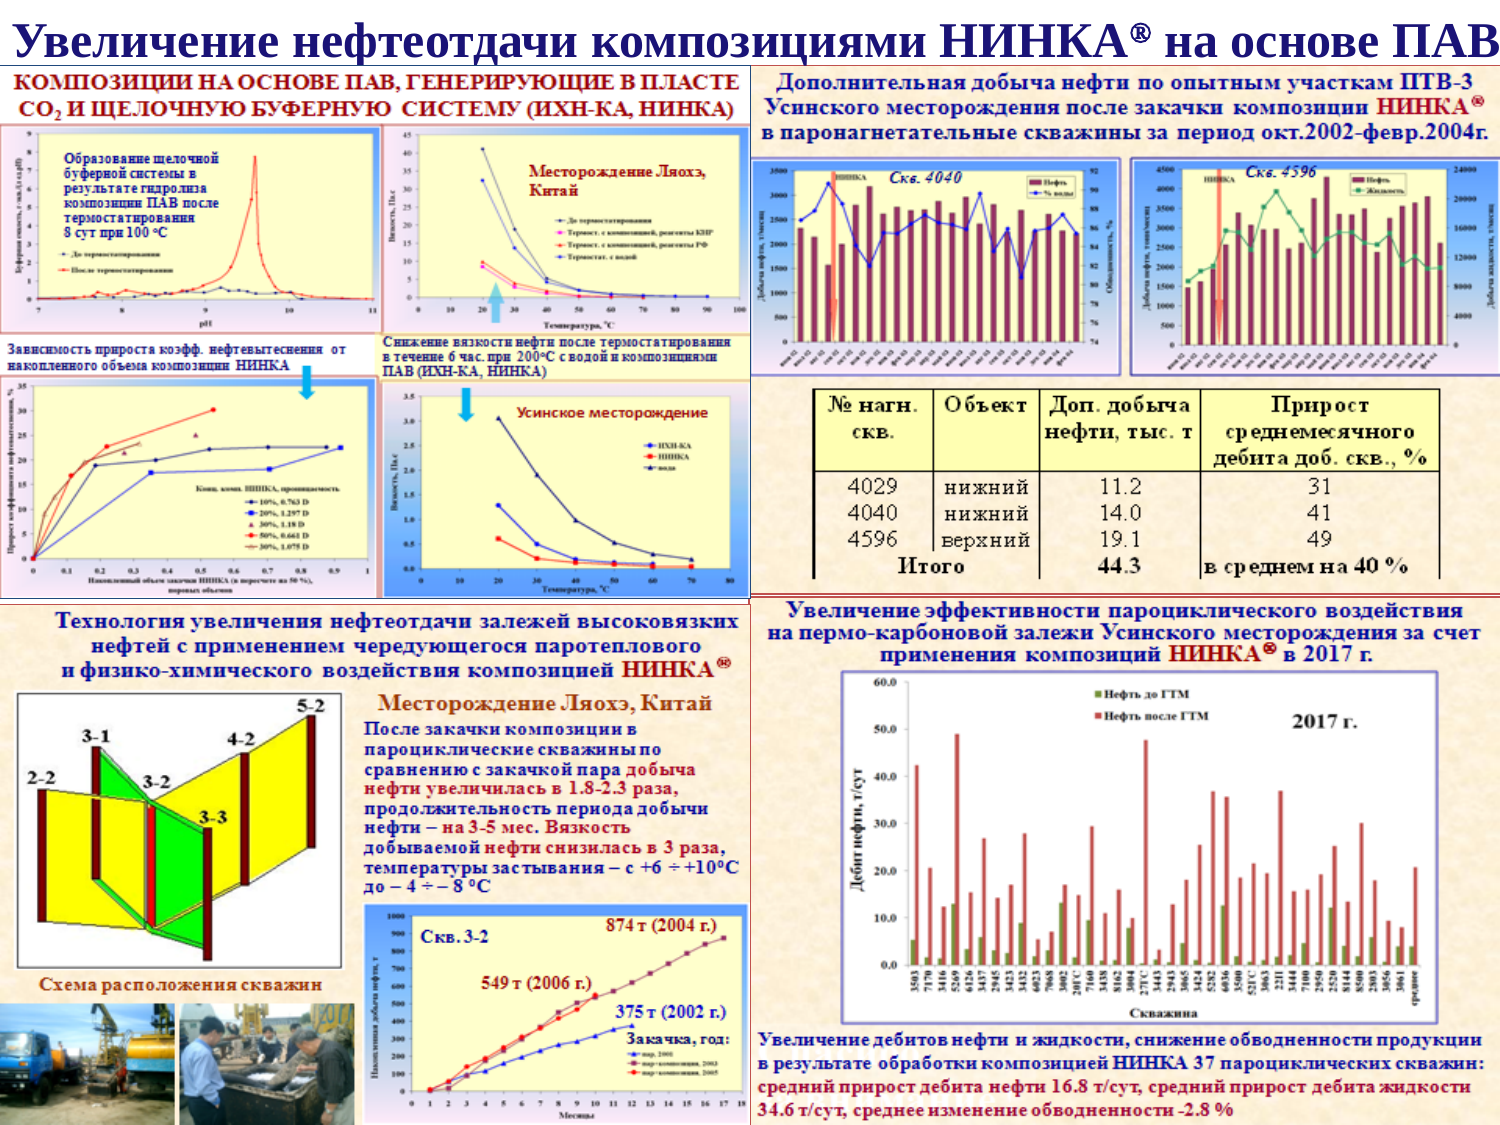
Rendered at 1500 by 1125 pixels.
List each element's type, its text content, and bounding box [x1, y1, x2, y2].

picture [0, 66, 1500, 1125]
text_box Увеличение нефтеотдачи композициями НИНКА на основе ПАВ [0, 0, 1500, 65]
